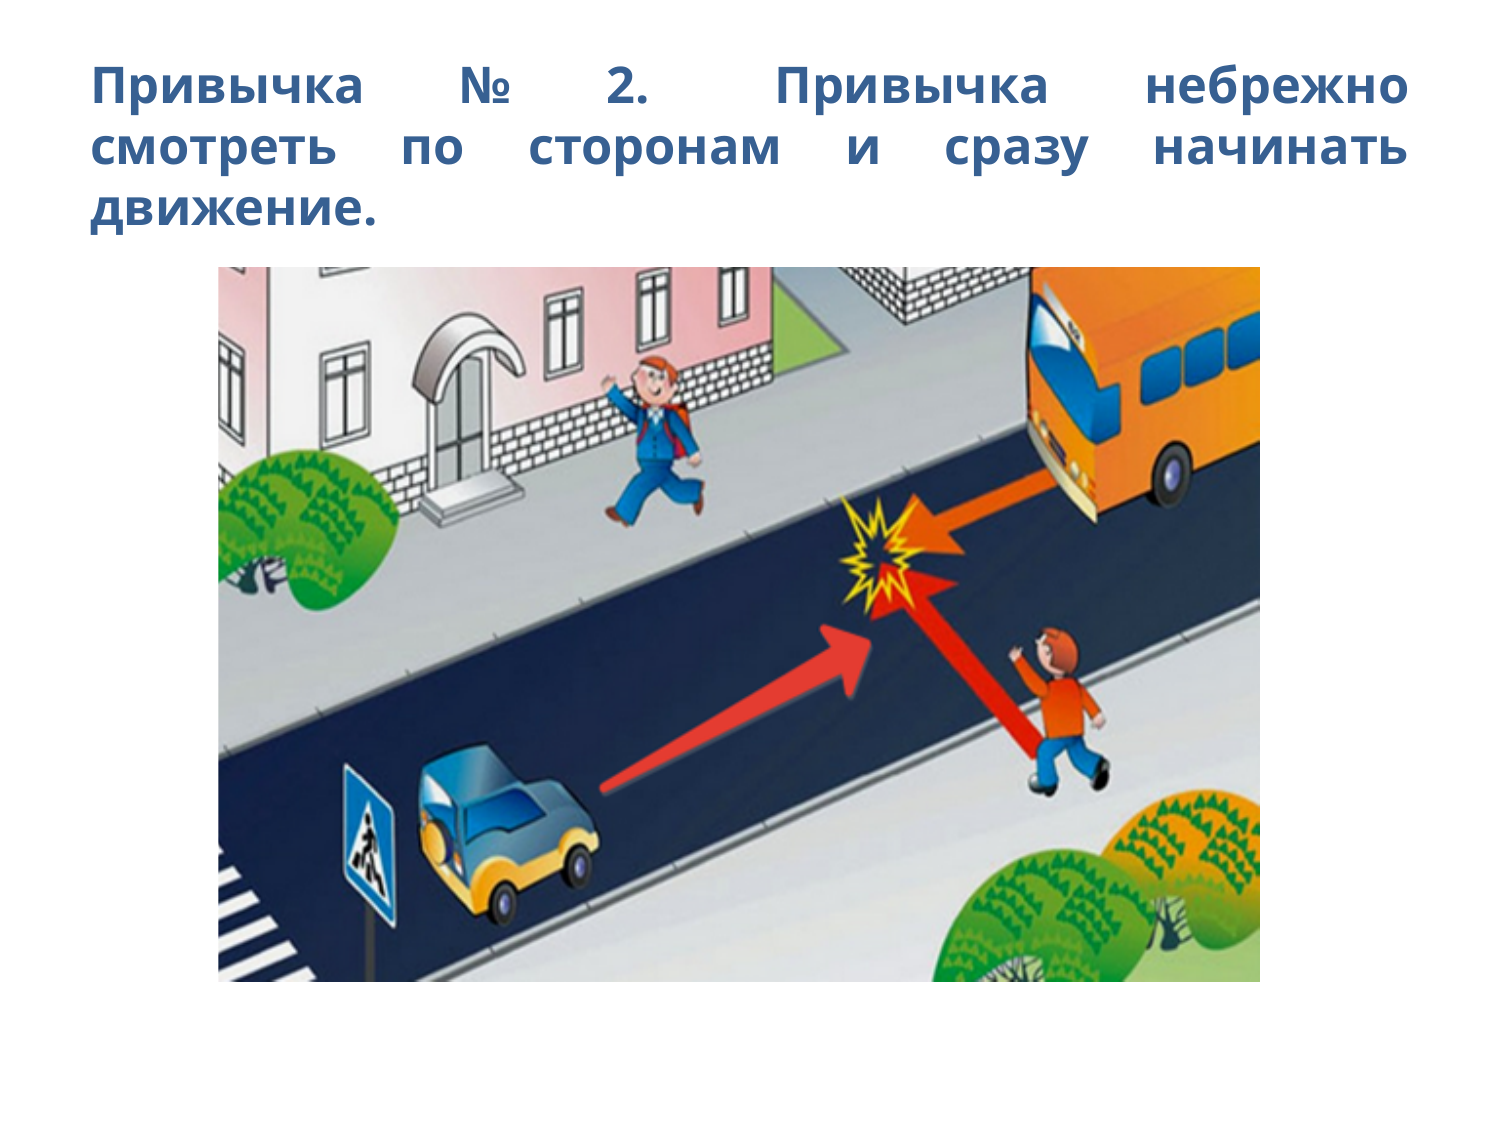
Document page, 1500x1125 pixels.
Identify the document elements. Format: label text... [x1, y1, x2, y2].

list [218, 266, 1260, 982]
title Привычка № 2. Привычка небрежно смотреть по сторонам и сразу начинать движение. [75, 45, 1425, 244]
